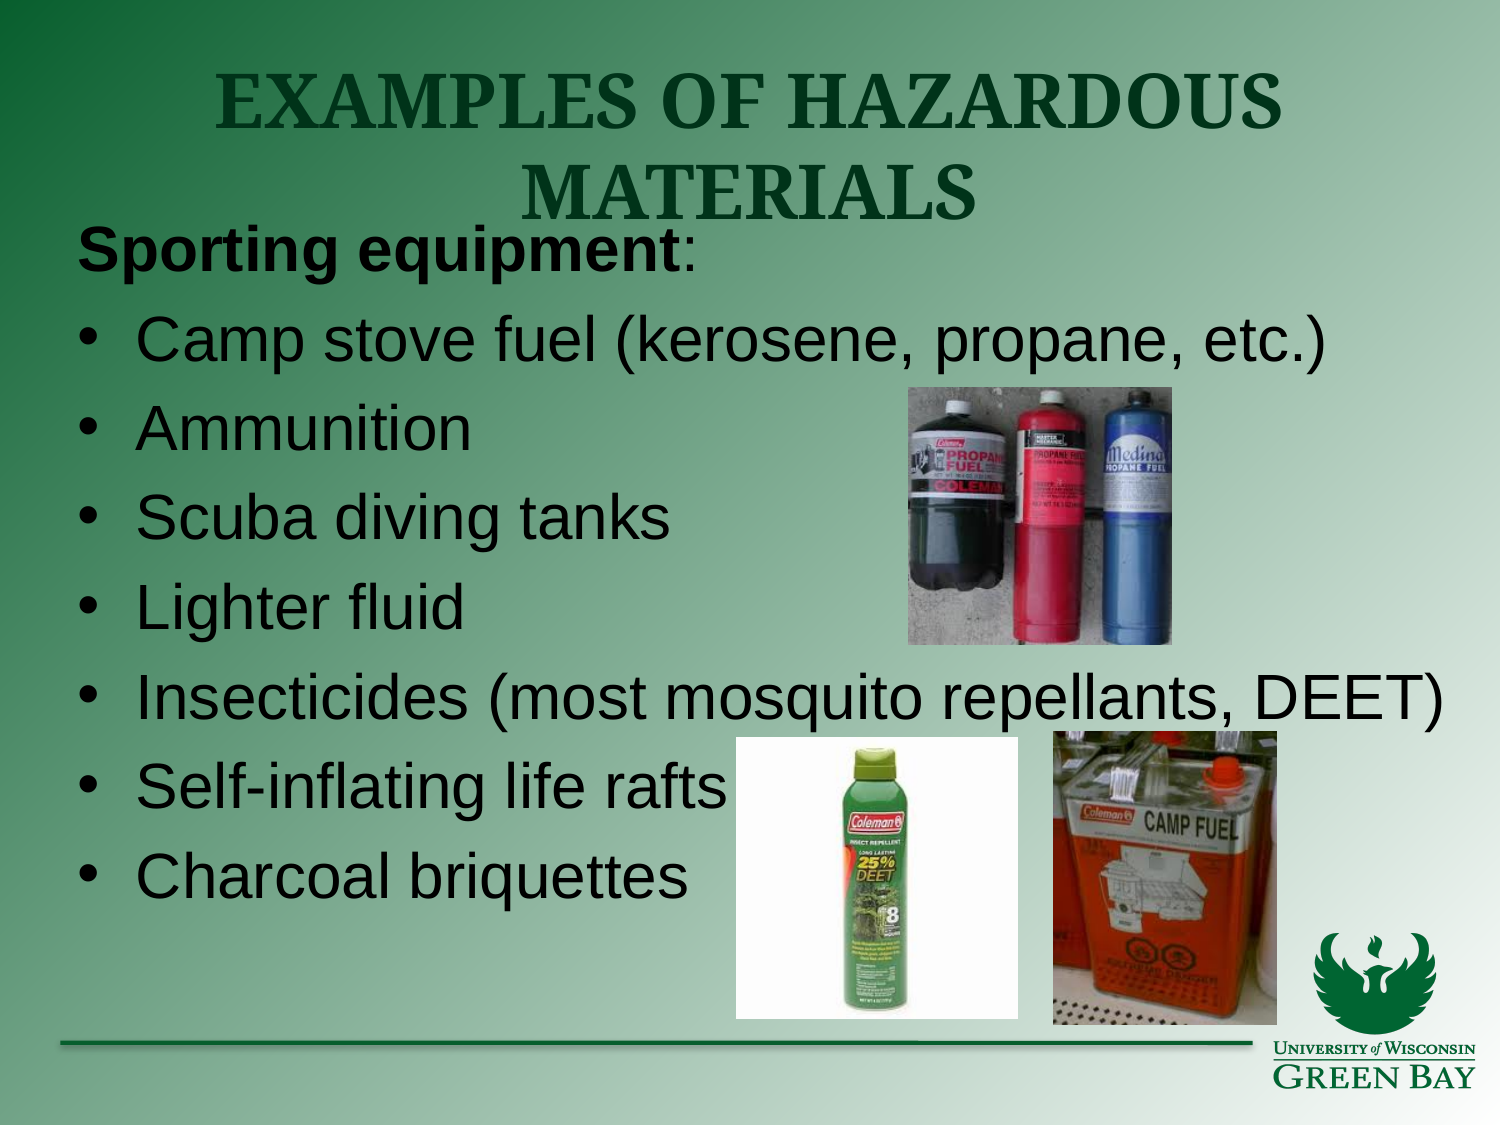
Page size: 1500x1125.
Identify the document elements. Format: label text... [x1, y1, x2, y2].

picture [908, 387, 1172, 645]
title Examples of hazardous materials [60, 45, 1440, 244]
picture [1052, 731, 1480, 1090]
picture [736, 737, 1018, 1019]
list Sporting equipment: Camp stove fuel (kerosene, propane, etc.) Ammunition Scuba diving tanks Lighter fluid Insecticides (most mosquito repellants, DEET) Self-inflating life rafts Charcoal briquettes [62, 199, 1478, 946]
